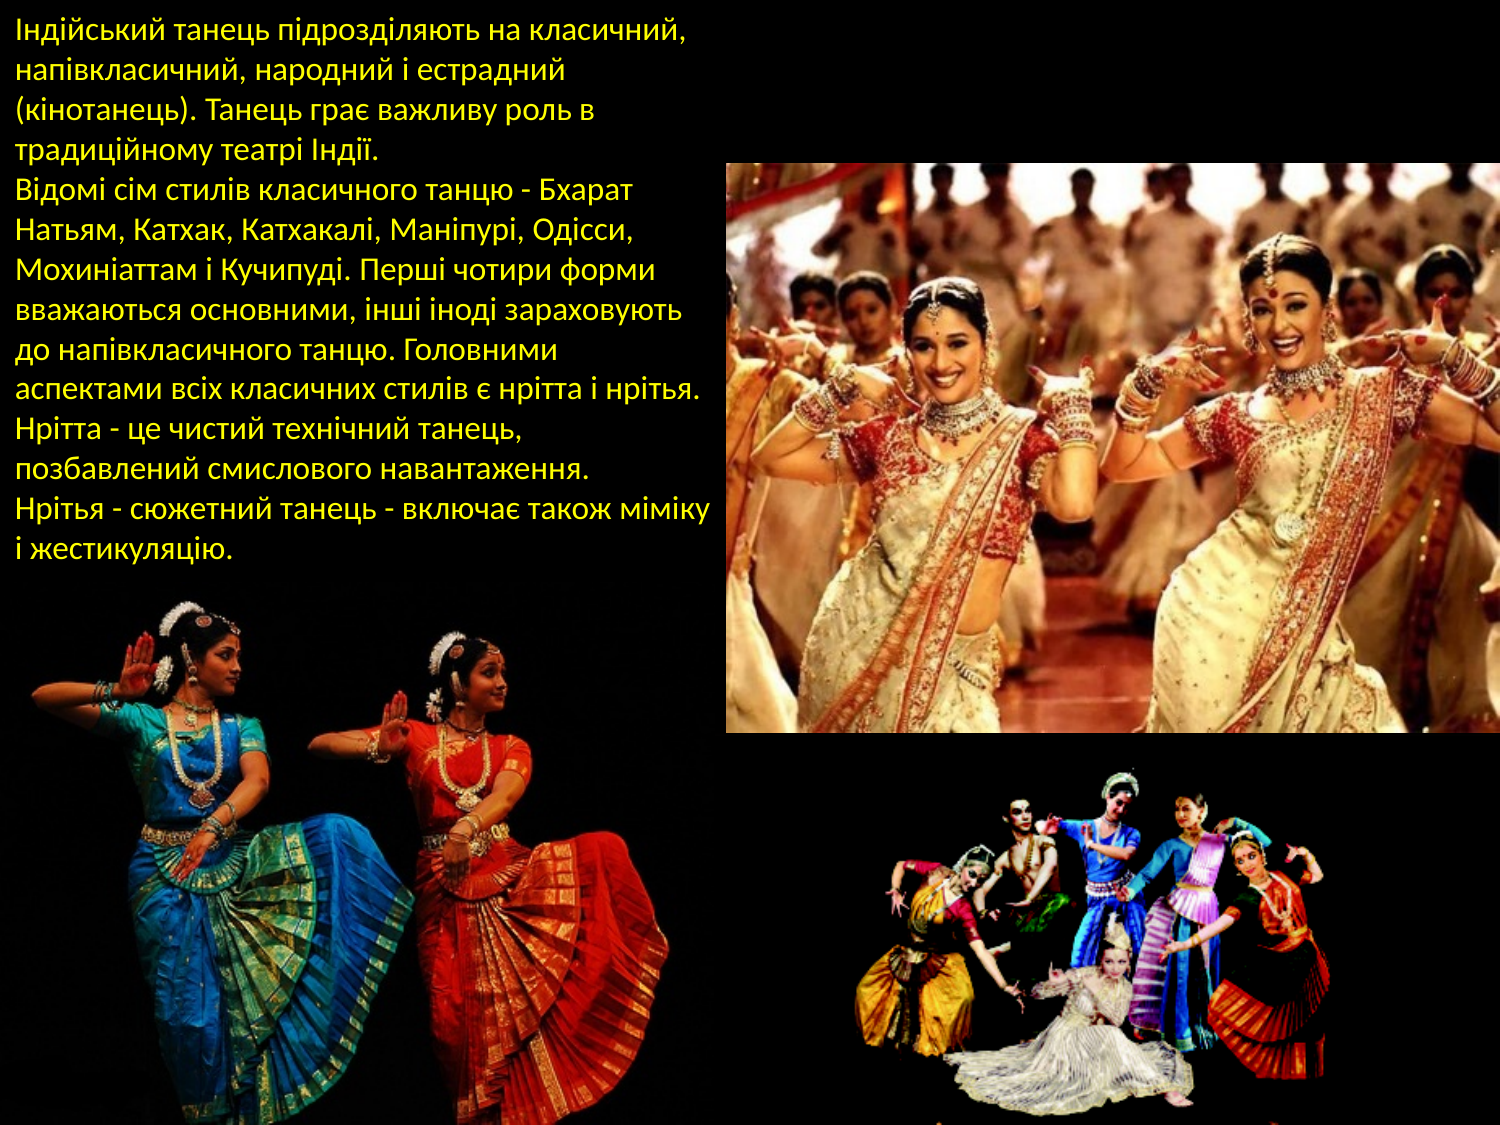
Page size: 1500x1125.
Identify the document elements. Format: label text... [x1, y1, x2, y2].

picture [0, 582, 716, 1125]
picture [726, 163, 1500, 729]
picture [714, 736, 1500, 1125]
text_box Індійський танець підрозділяють на класичний, напівкласичний, народний і естрадний (кінотанець). Танець грає важливу роль в традиційному театрі Індії. Відомі сім стилів класичного танцю - Бхарат Натьям, Катхак, Катхакалі, Маніпурі, Одісси, Мохиніаттам і Кучипуді. Перші чотири форми вважаються основними, інші іноді зараховують до напівкласичного танцю. Головними аспектами всіх класичних стилів є нрітта і нрітья. Нрітта - це чистий технічний танець, позбавлений смислового навантаження. Нрітья - сюжетний танець - включає також міміку і жестикуляцію. [0, 0, 727, 573]
